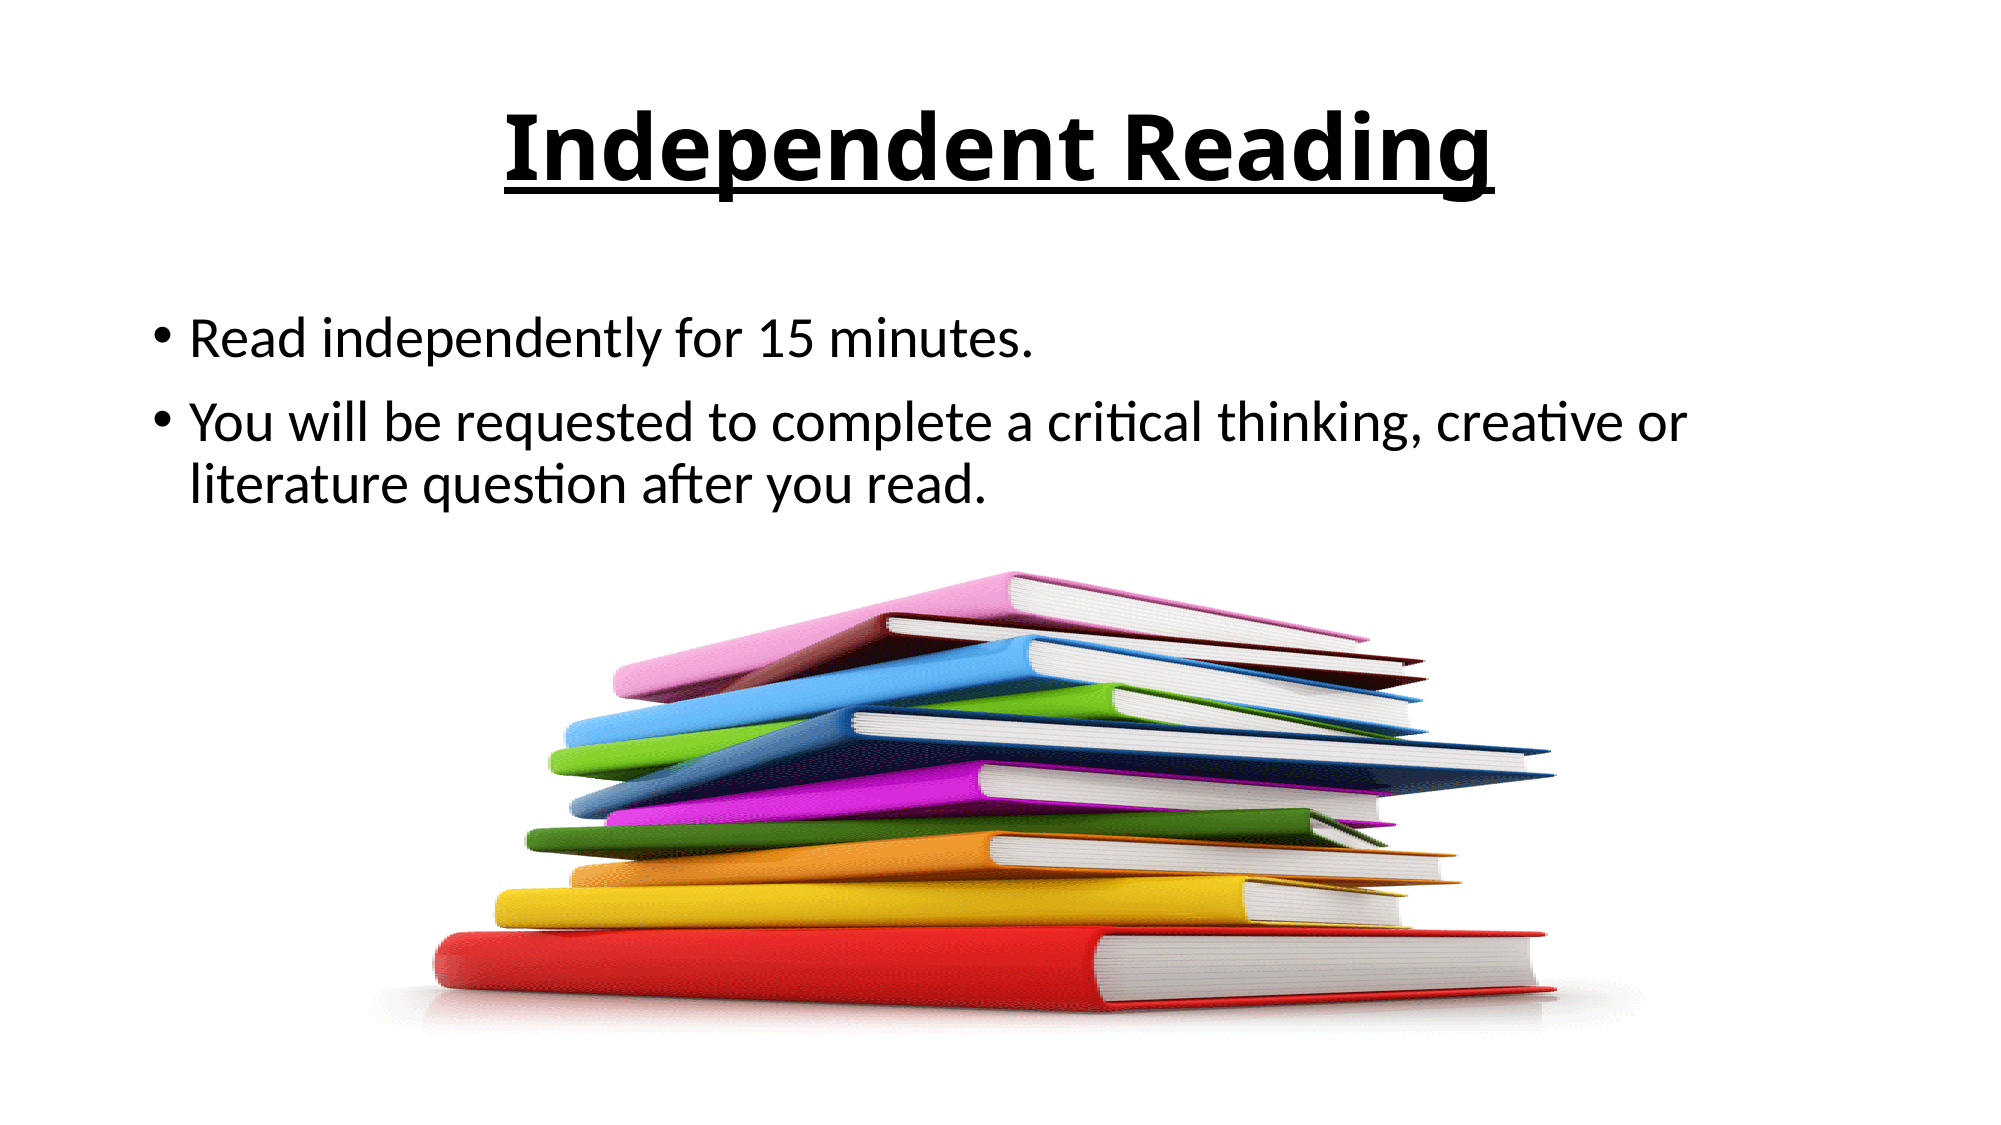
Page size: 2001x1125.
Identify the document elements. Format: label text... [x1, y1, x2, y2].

list Read independently for 15 minutes. You will be requested to complete a critical thinking, creative or literature question after you read. [137, 299, 1863, 1014]
picture [317, 570, 1664, 1047]
title Independent Reading [137, 59, 1863, 242]
